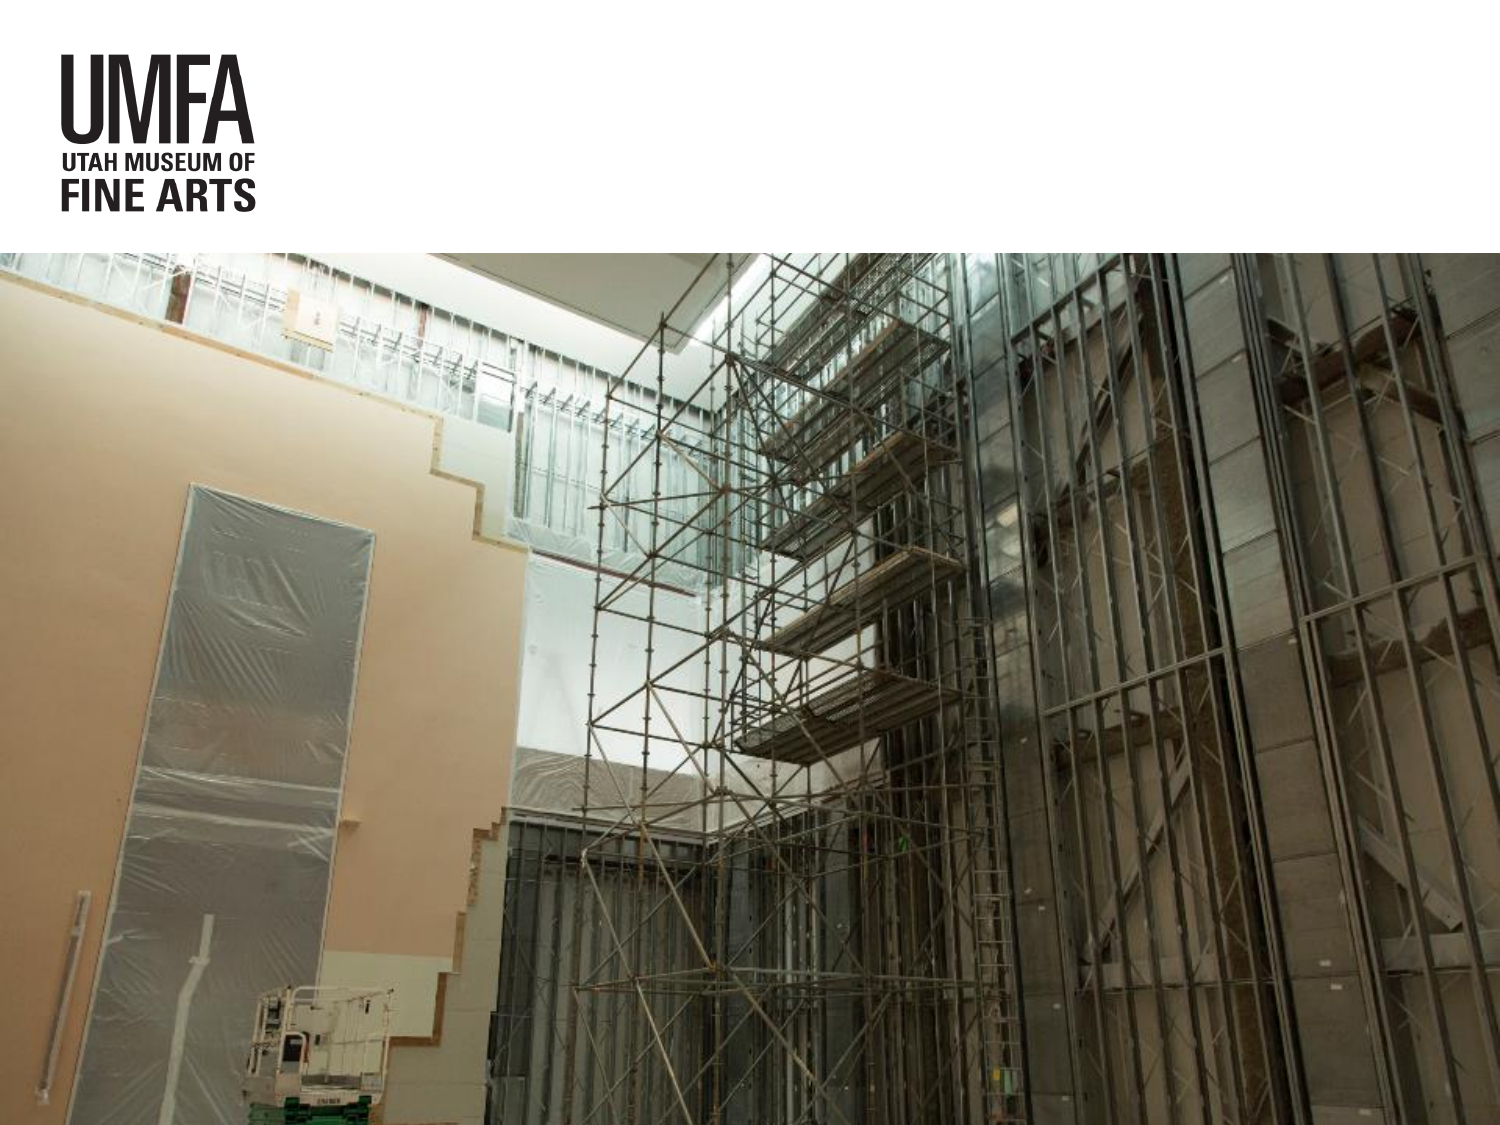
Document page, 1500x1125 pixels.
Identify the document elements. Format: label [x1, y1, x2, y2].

picture [56, 51, 258, 213]
picture [0, 253, 1500, 1125]
